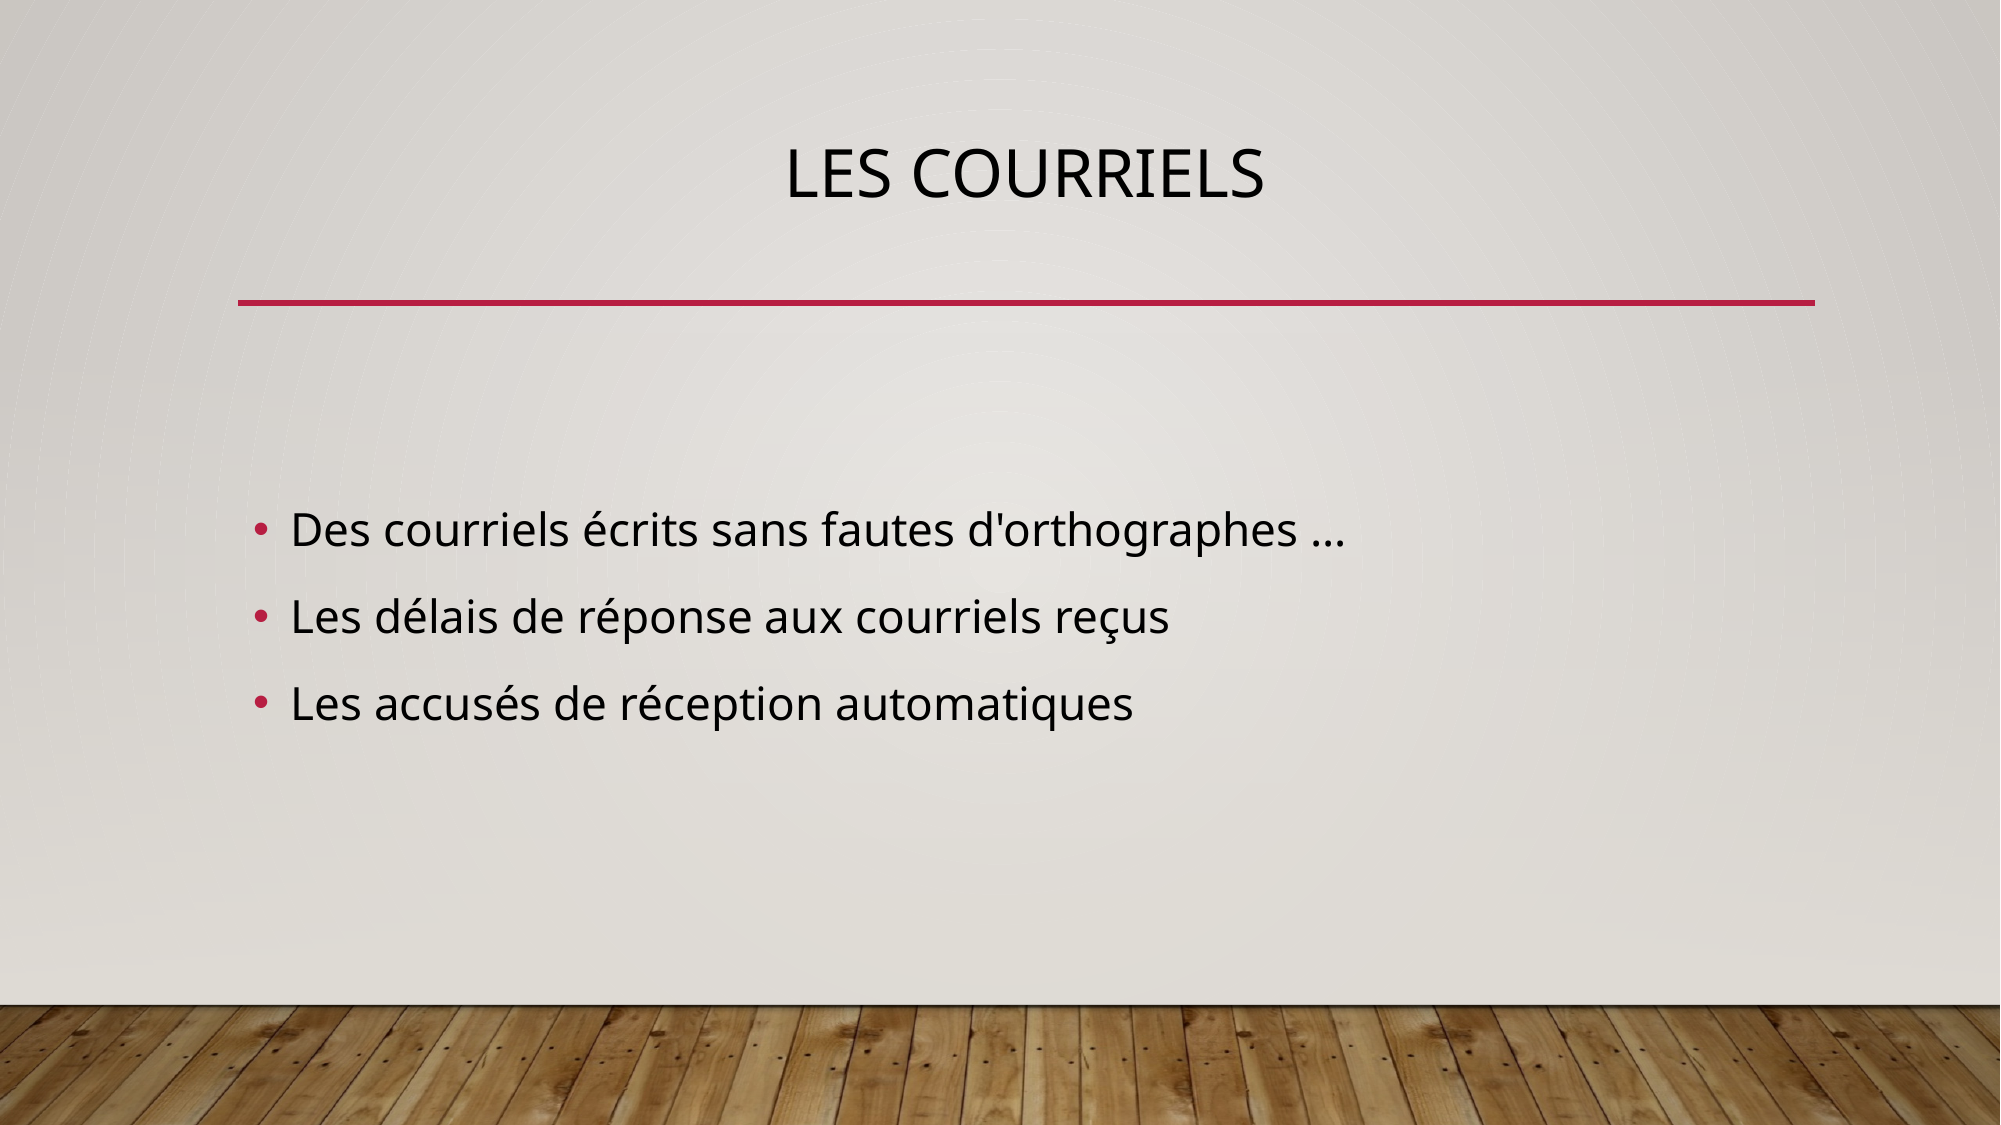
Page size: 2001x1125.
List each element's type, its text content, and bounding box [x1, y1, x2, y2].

picture [0, 1005, 2000, 1125]
list Des courriels écrits sans fautes d'orthographes … Les délais de réponse aux courriels reçus Les accusés de réception automatiques [238, 330, 1814, 897]
title Les courriels [238, 131, 1814, 305]
